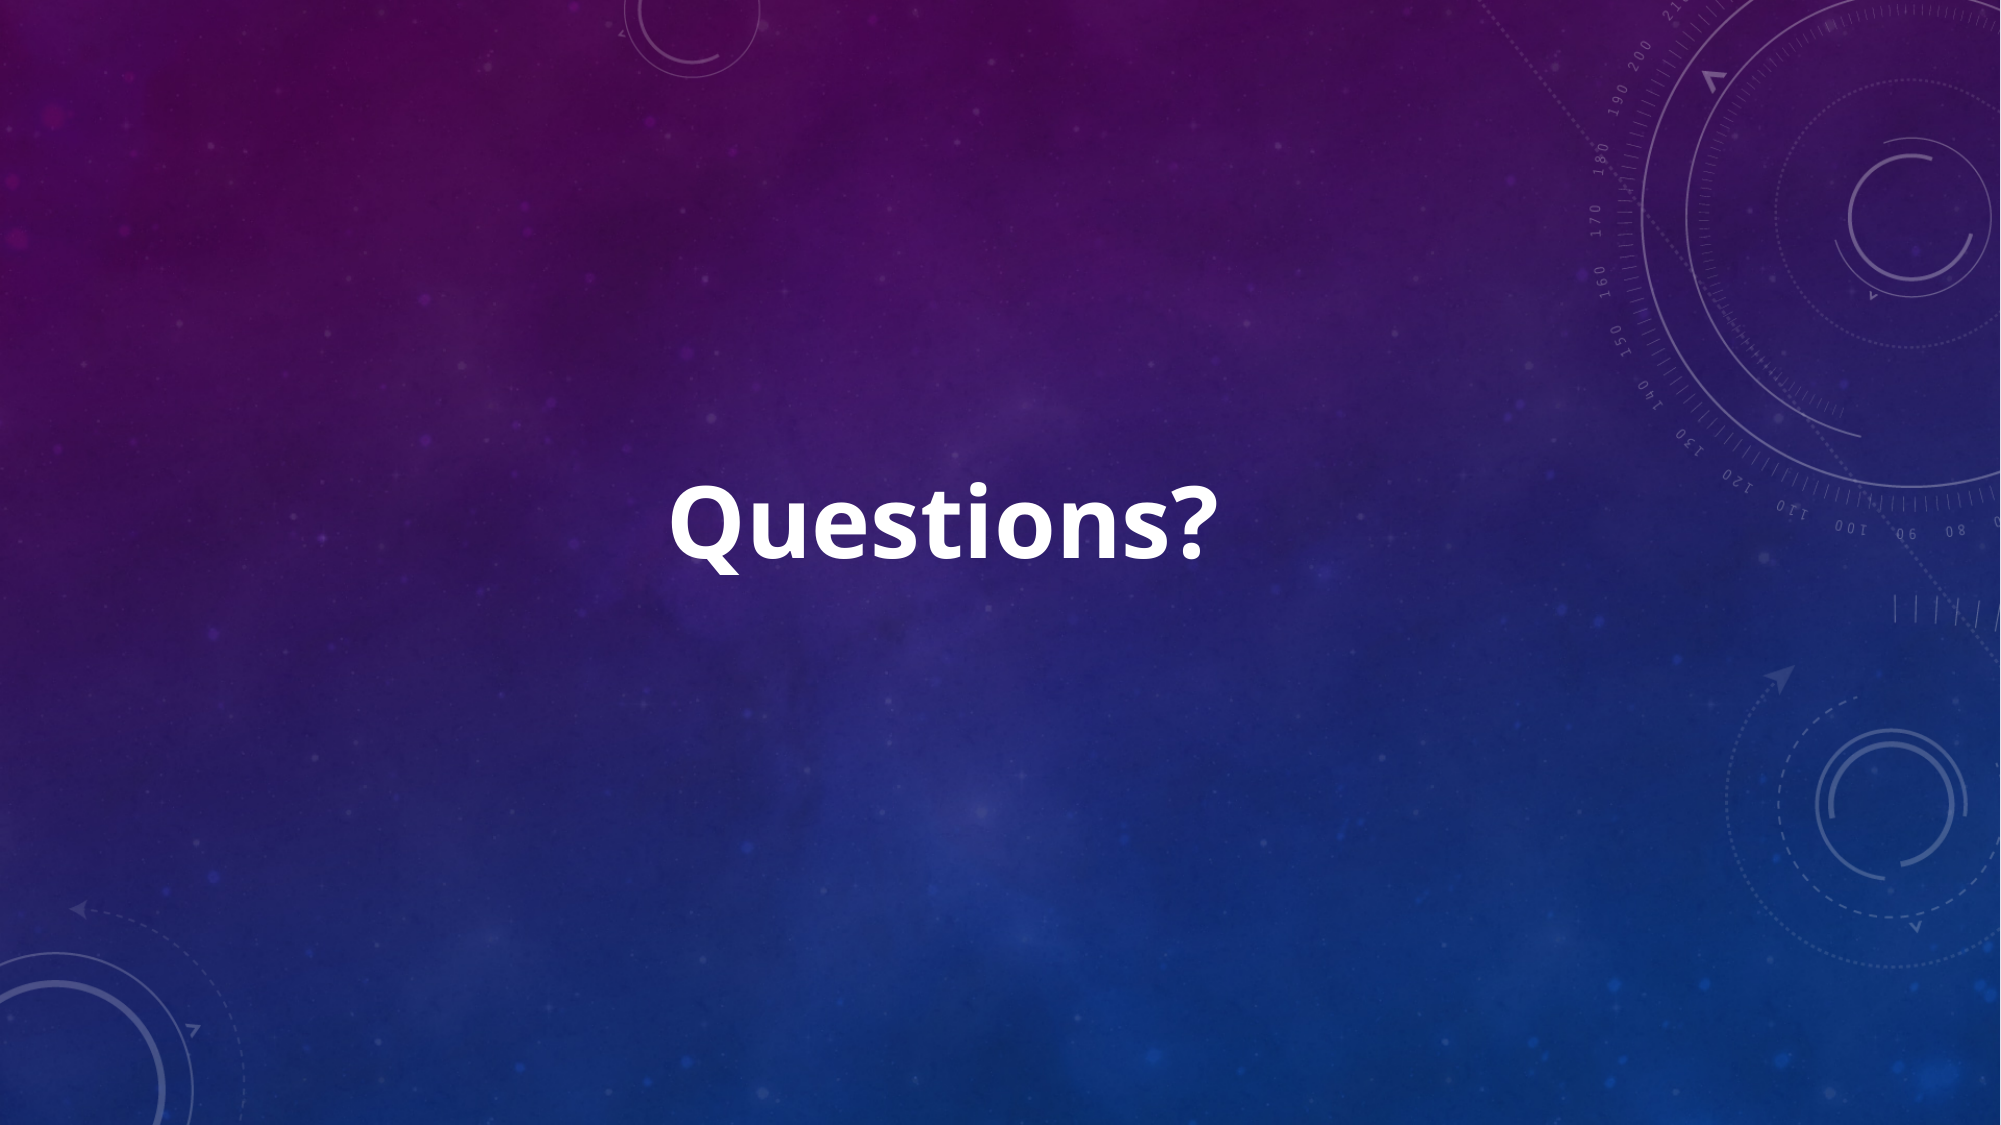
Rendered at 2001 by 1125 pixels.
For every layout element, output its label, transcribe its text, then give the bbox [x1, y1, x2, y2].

list Questions? [112, 86, 1775, 950]
picture [0, 0, 2001, 1125]
